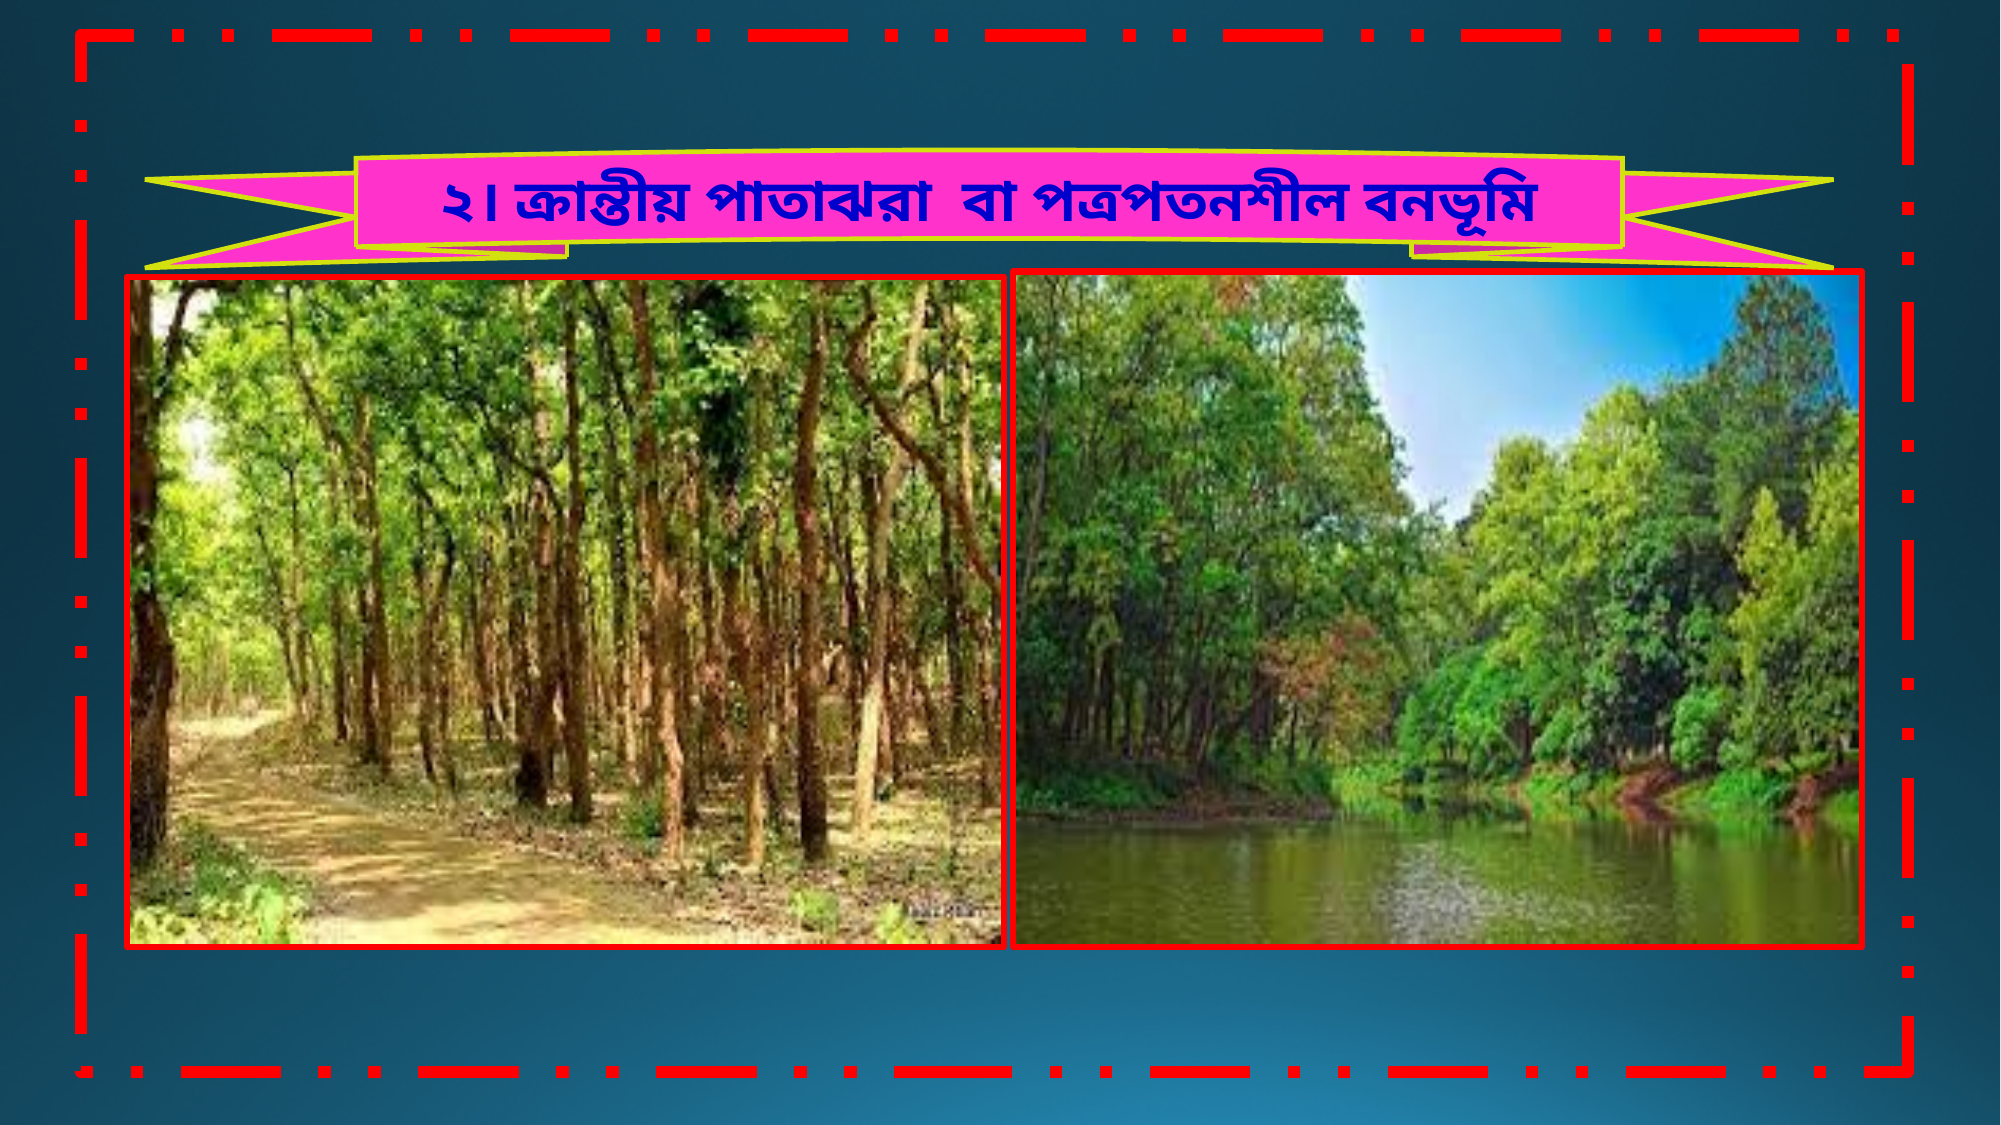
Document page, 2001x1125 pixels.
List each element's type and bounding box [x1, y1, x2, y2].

picture [0, 0, 2001, 1125]
text_box [80, 35, 1908, 1072]
